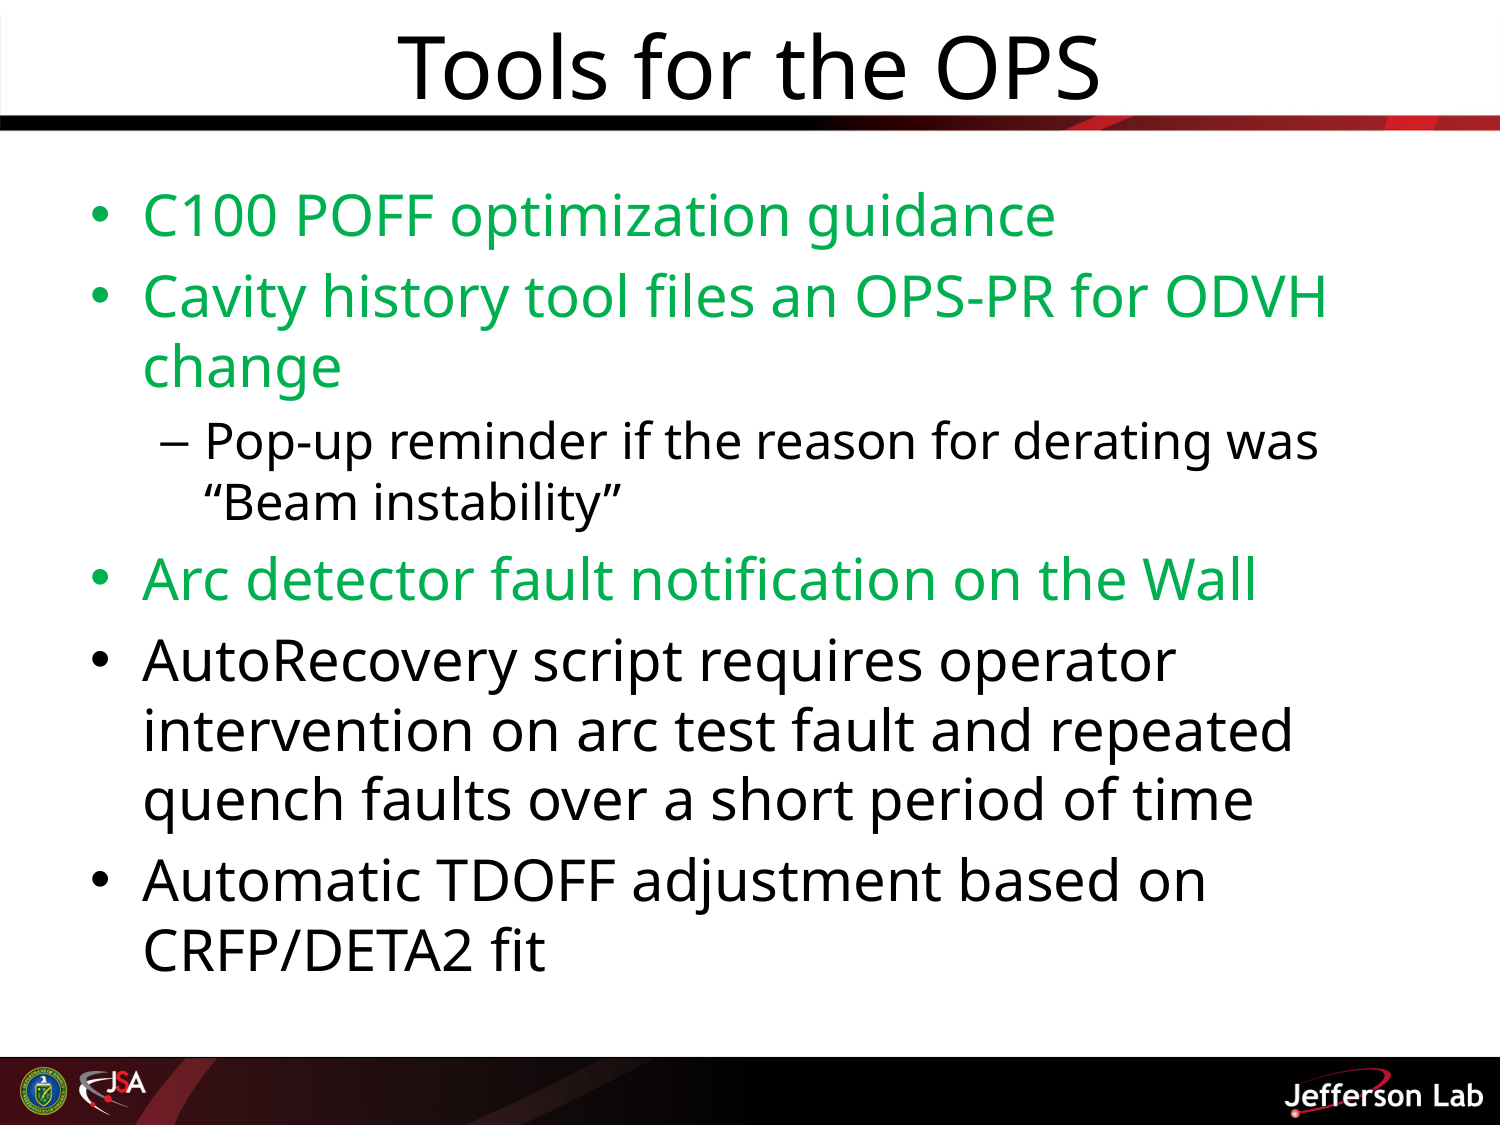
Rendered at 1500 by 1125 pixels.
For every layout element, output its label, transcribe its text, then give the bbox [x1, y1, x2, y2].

picture [0, 0, 1500, 1125]
title Tools for the OPS [75, 31, 1425, 98]
list C100 POFF optimization guidance Cavity history tool files an OPS-PR for ODVH change Pop-up reminder if the reason for derating was “Beam instability” Arc detector fault notification on the Wall AutoRecovery script requires operator intervention on arc test fault and repeated quench faults over a short period of time Automatic TDOFF adjustment based on CRFP/DETA2 fit [75, 171, 1425, 1005]
